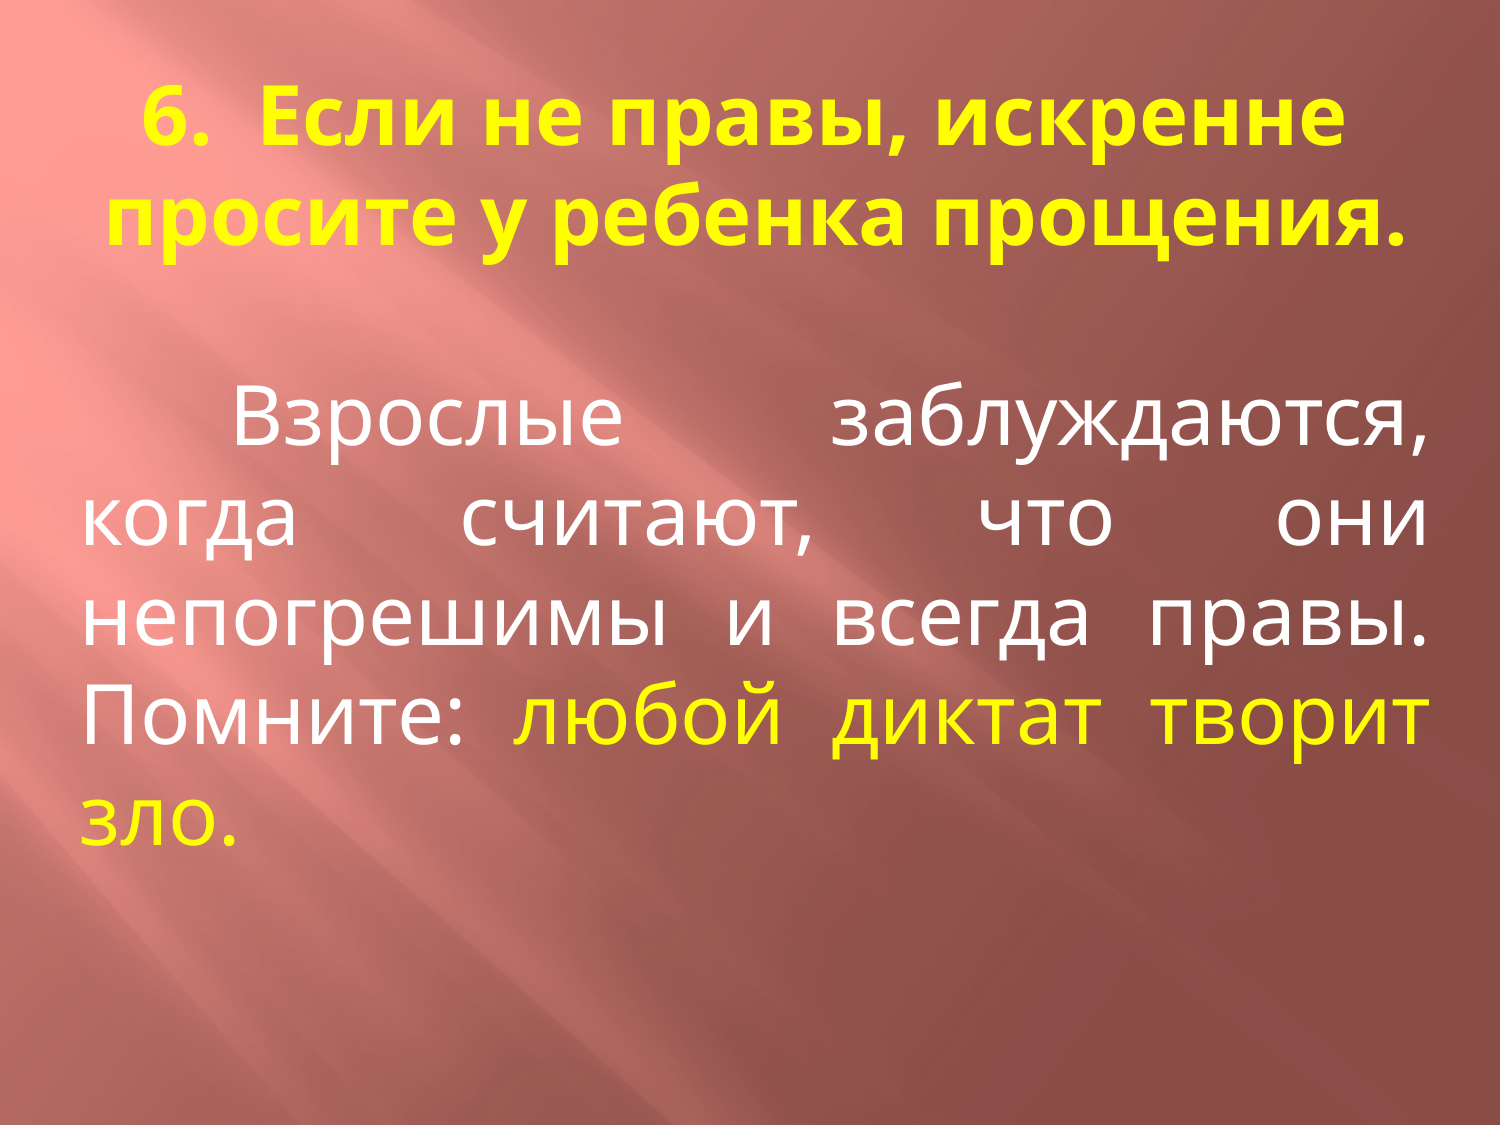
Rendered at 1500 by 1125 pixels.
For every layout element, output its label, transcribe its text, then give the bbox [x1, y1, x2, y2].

text_box Если не правы, искренне просите у ребенка прощения. Взрослые заблуждаются, когда считают, что они непогрешимы и всегда правы. Помните: любой диктат творит зло. [64, 54, 1447, 870]
